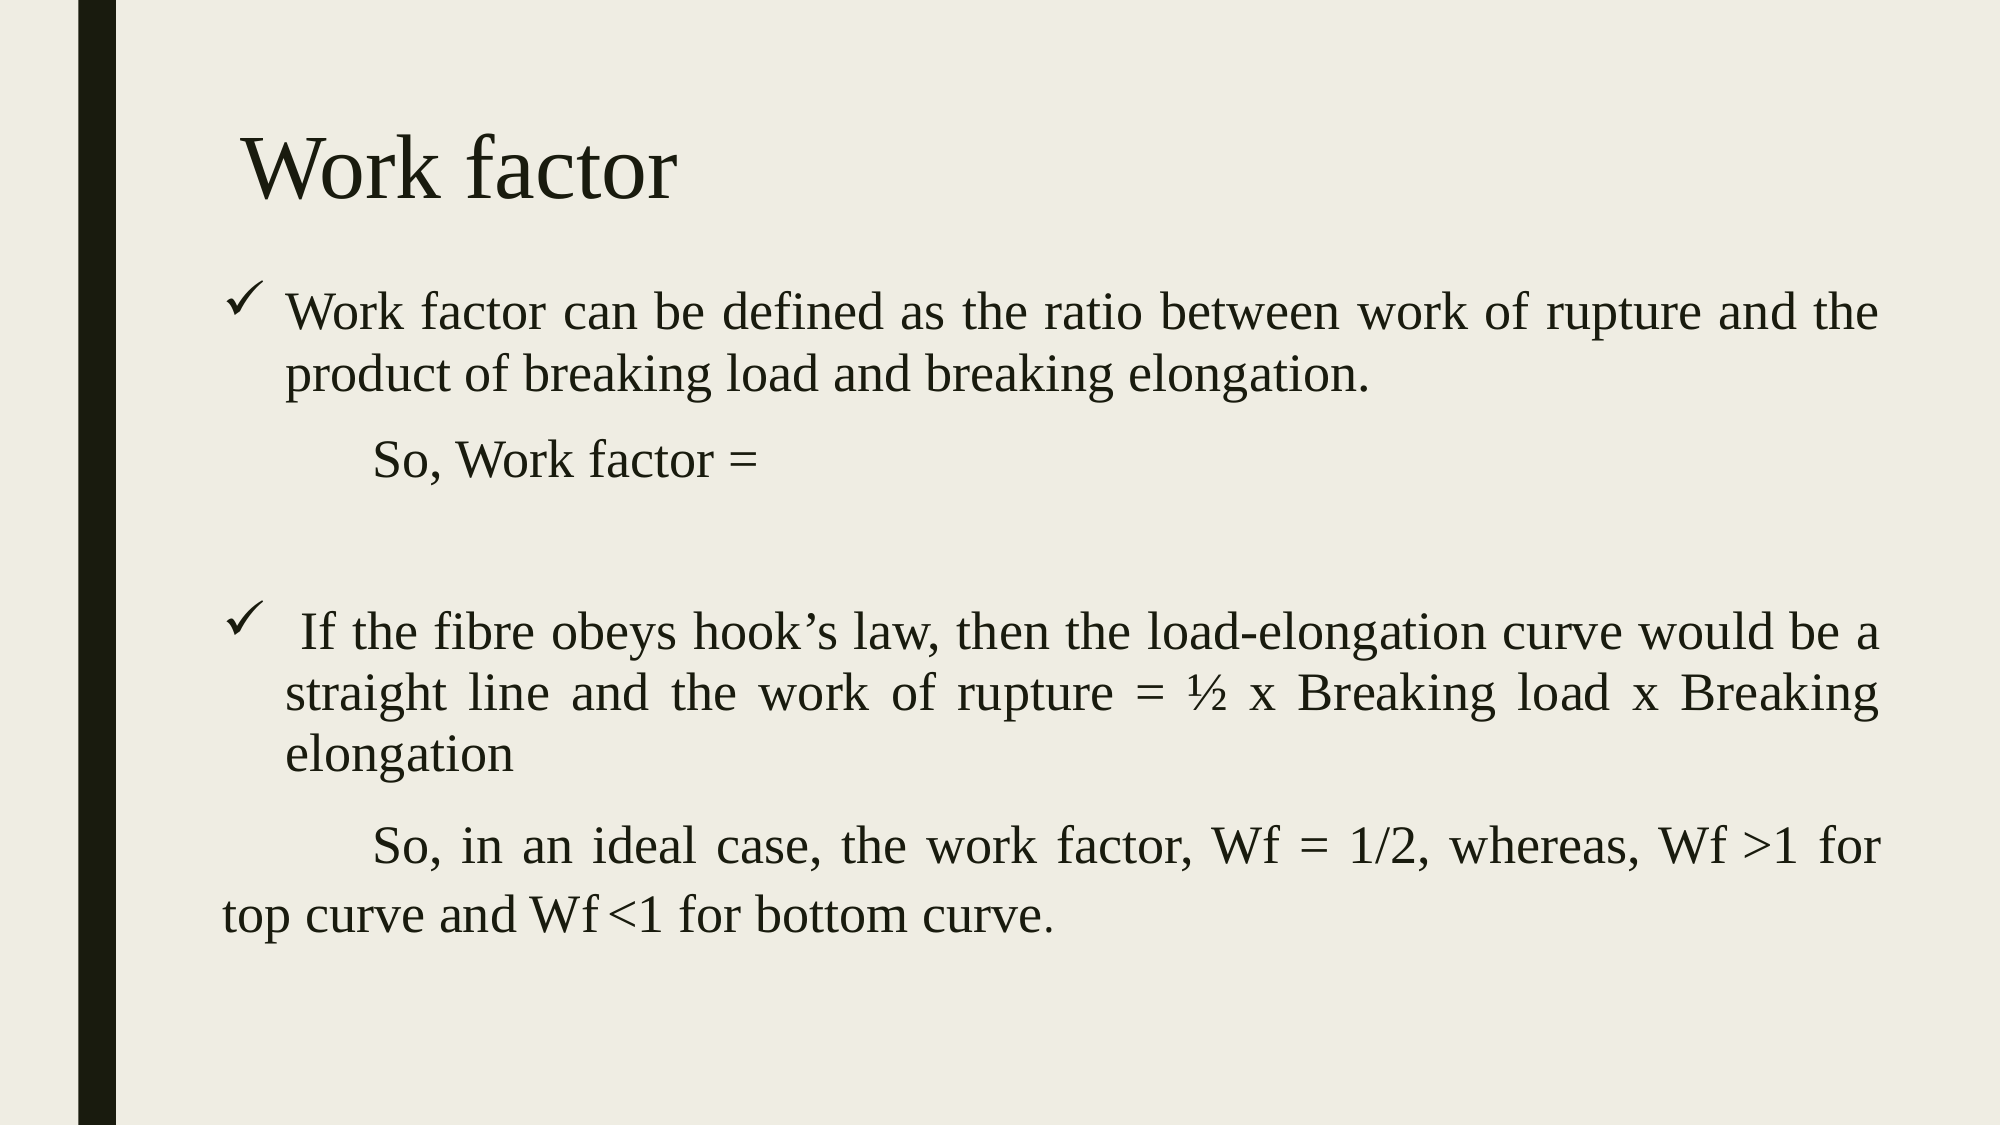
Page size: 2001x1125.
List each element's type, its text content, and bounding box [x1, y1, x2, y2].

title Work factor [225, 112, 1800, 357]
